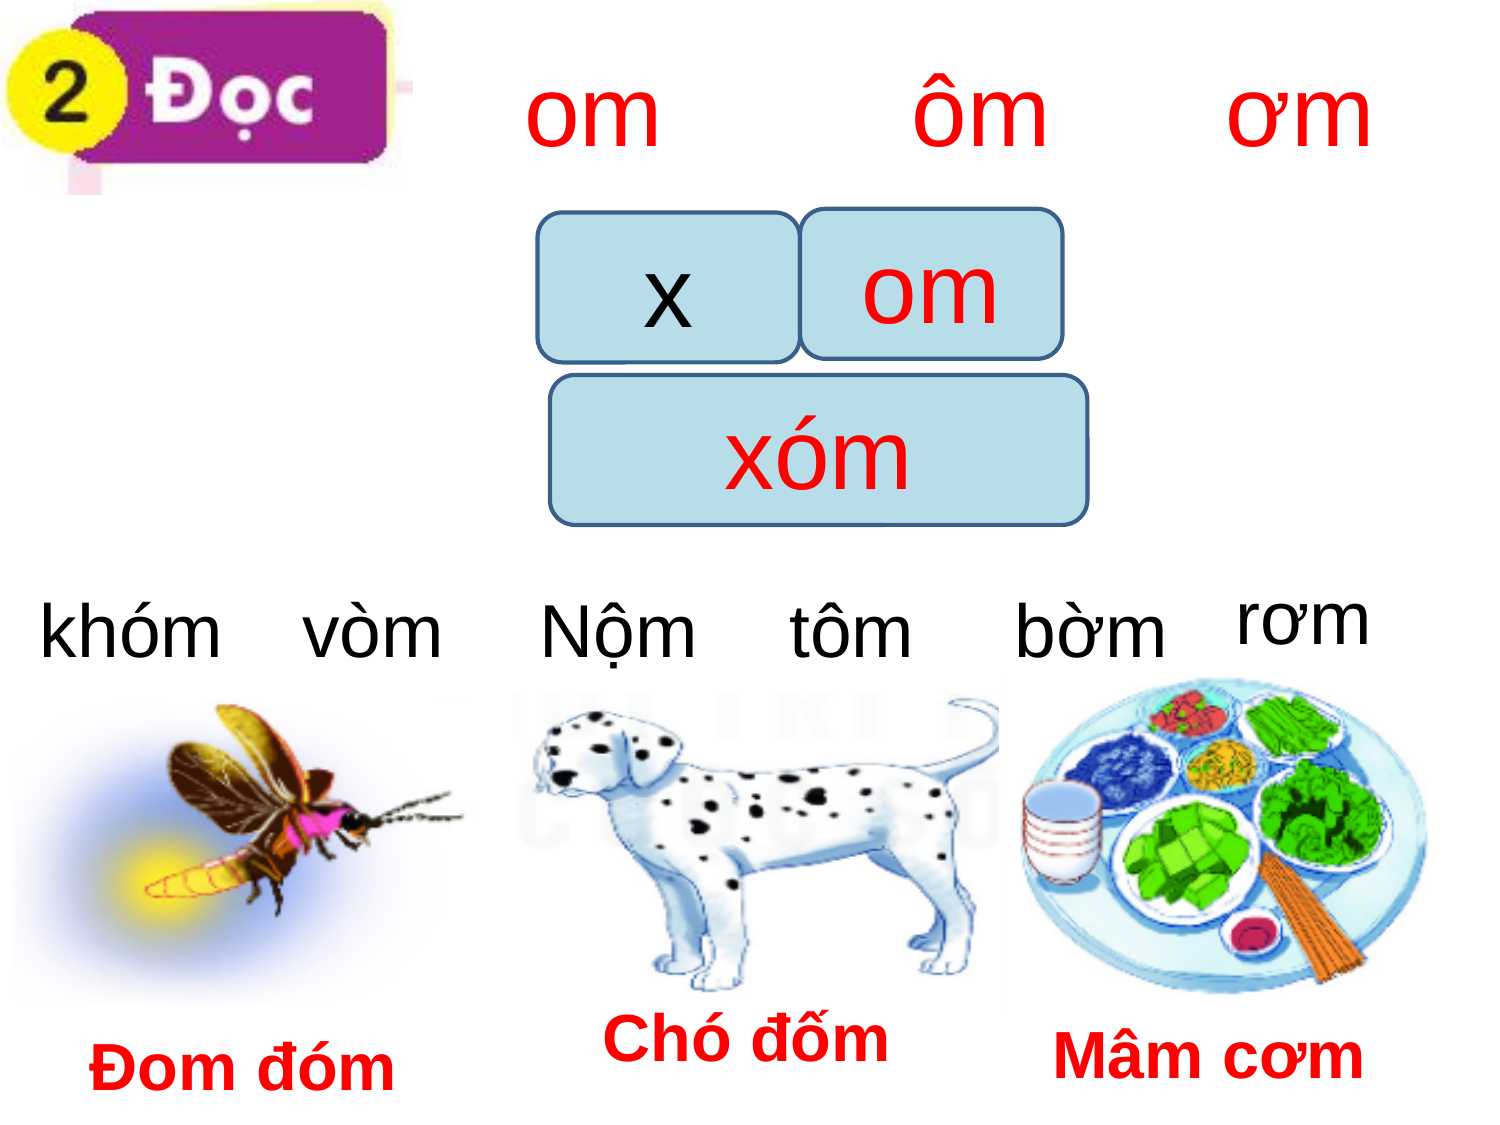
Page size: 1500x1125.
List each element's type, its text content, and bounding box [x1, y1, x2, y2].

text_box ôm [812, 38, 1150, 174]
text_box Đom đóm [75, 1016, 475, 1112]
picture [0, 698, 476, 1005]
text_box om [425, 38, 763, 174]
text_box ơm [1150, 38, 1450, 174]
text_box Mâm cơm [1037, 1022, 1438, 1099]
picture [0, 0, 413, 195]
text_box xóm [547, 372, 1090, 528]
text_box khóm [24, 574, 300, 680]
text_box x [535, 210, 801, 365]
text_box vòm [300, 574, 524, 680]
text_box om [797, 206, 1065, 361]
text_box rơm [1199, 562, 1425, 668]
text_box Chó đốm [587, 1009, 950, 1083]
text_box Nộm [524, 574, 750, 680]
picture [512, 674, 1451, 1013]
text_box bờm [999, 574, 1225, 674]
text_box tôm [774, 574, 988, 680]
